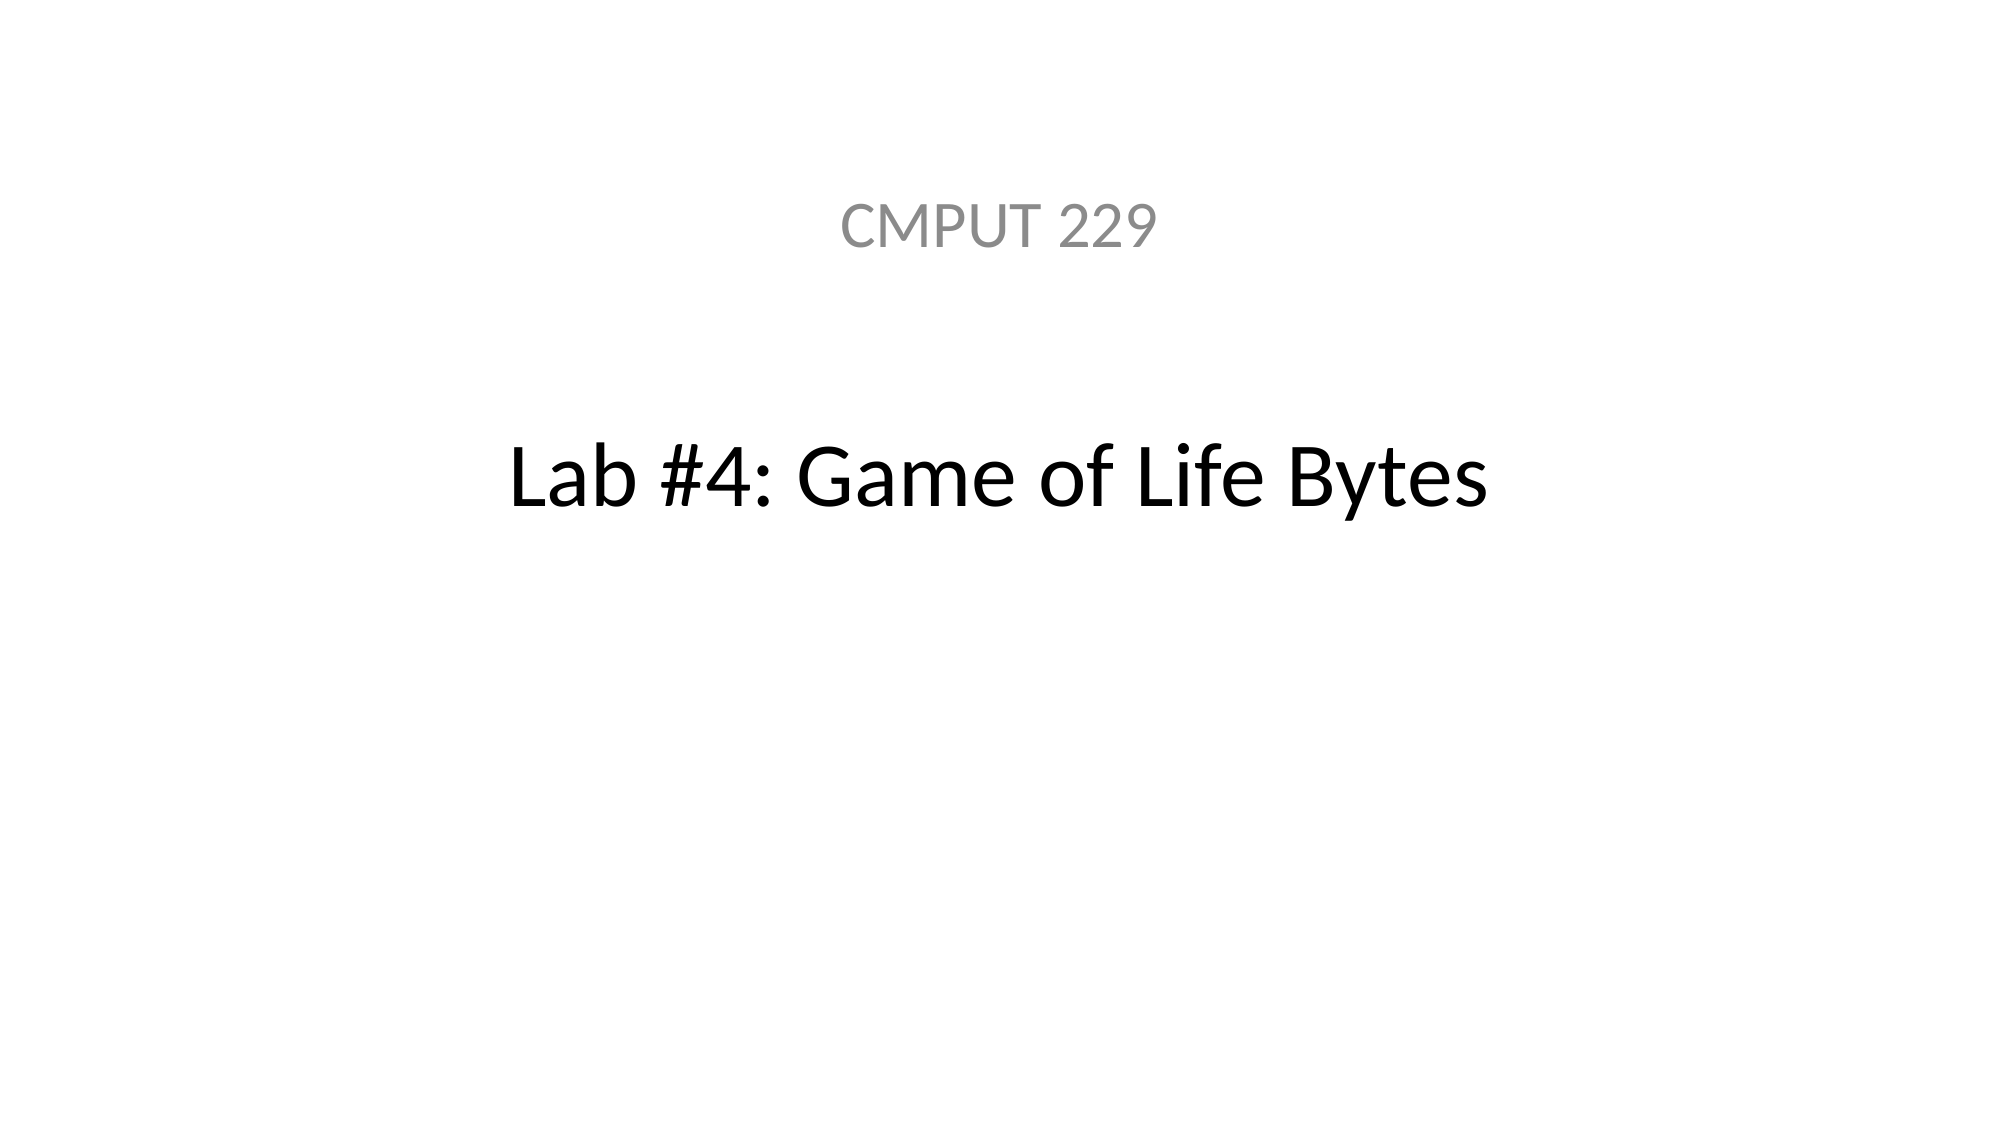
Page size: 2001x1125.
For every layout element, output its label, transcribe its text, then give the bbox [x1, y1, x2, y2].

subtitle CMPUT 229 [792, 173, 1207, 301]
title Lab #4: Game of Life Bytes [150, 349, 1849, 590]
